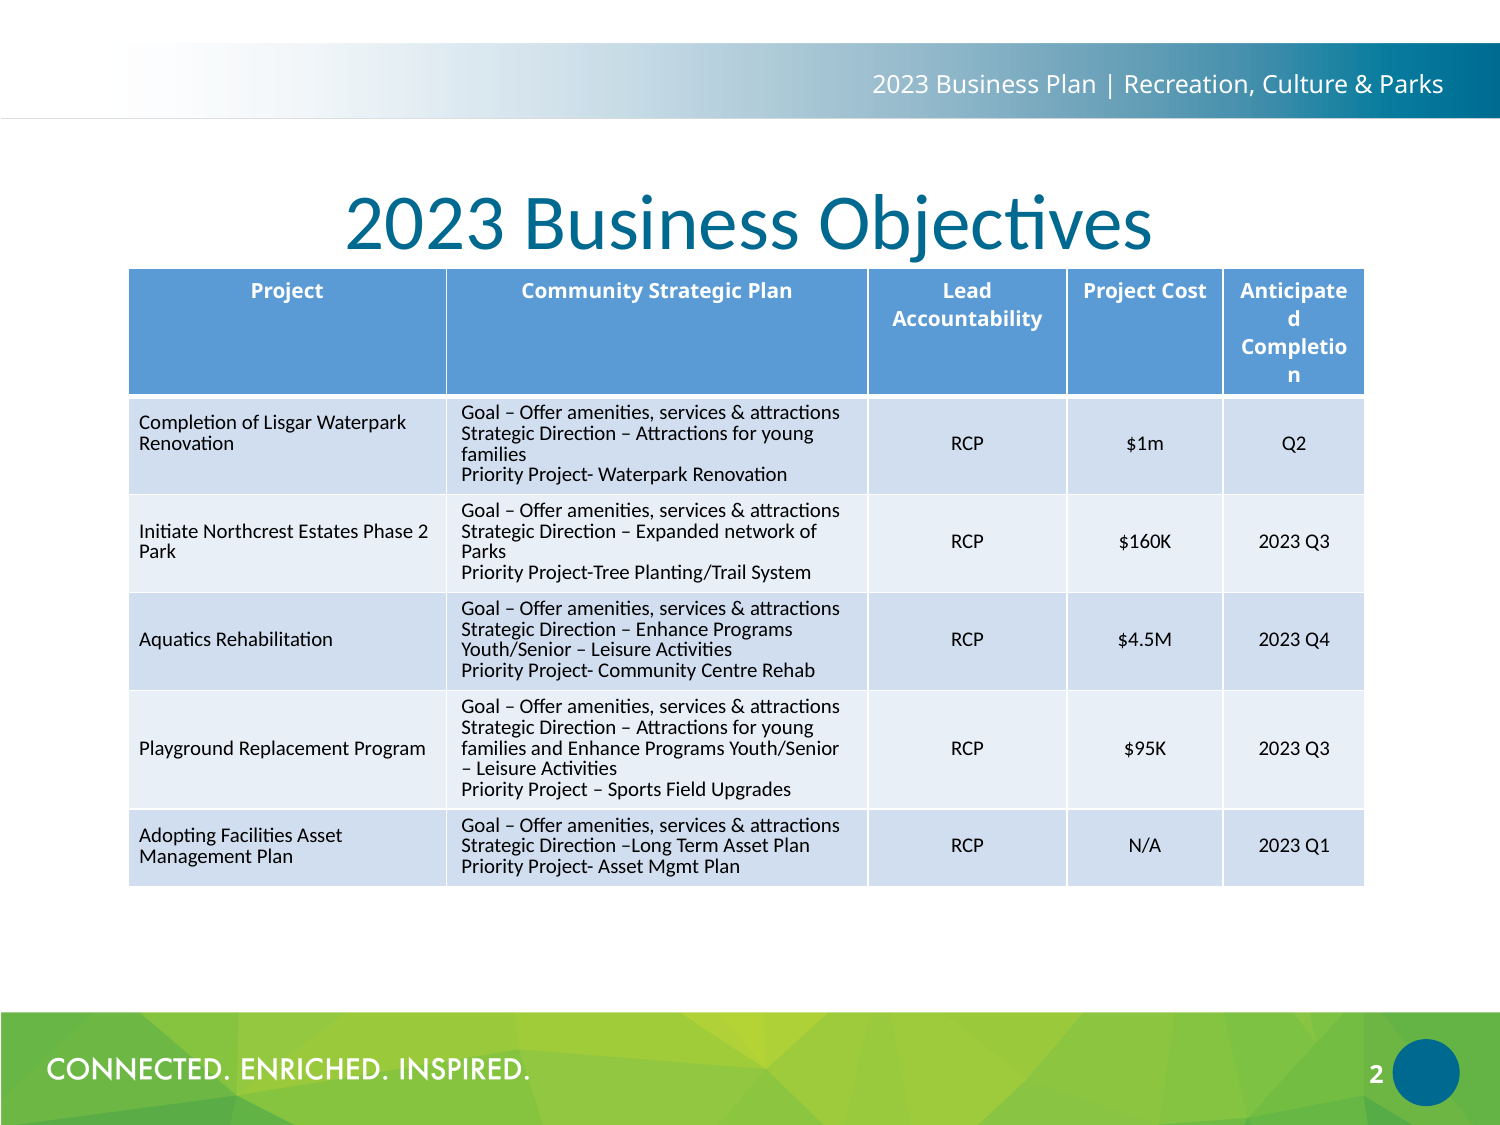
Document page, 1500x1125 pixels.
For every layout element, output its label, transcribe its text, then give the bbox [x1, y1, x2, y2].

table_cell 2023 Q3 [1224, 495, 1364, 592]
table_header Anticipated Completion [1224, 269, 1364, 394]
table_cell 2023 Q1 [1224, 810, 1364, 886]
table_cell RCP [869, 399, 1066, 494]
table_cell Initiate Northcrest Estates Phase 2 Park [129, 495, 446, 592]
table_cell $95K [1068, 691, 1222, 808]
table_cell RCP [869, 810, 1066, 886]
table_cell RCP [869, 495, 1066, 592]
table_cell Aquatics Rehabilitation [129, 593, 446, 690]
table_cell Goal – Offer amenities, services & attractions Strategic Direction – Enhance Programs Youth/Senior – Leisure Activities Priority Project- Community Centre Rehab [447, 593, 867, 690]
table_cell $4.5M [1068, 593, 1222, 690]
title 2023 Business Objectives RCP Department [103, 145, 1397, 357]
table_header Project Cost [1068, 269, 1222, 394]
table_cell Playground Replacement Program [129, 691, 446, 808]
table_cell 2023 Q3 [1224, 691, 1364, 808]
table_cell RCP [869, 691, 1066, 808]
footer 2023 Business Plan | Recreation, Culture & Parks [852, 53, 1460, 114]
table_cell $160K [1068, 495, 1222, 592]
table_cell Q2 [1224, 399, 1364, 494]
picture [0, 0, 1500, 1125]
table_cell N/A [1068, 810, 1222, 886]
table_header Project [129, 269, 446, 394]
table_header Community Strategic Plan [447, 269, 867, 394]
table_cell Goal – Offer amenities, services & attractions Strategic Direction –Long Term Asset Plan Priority Project- Asset Mgmt Plan [447, 810, 867, 886]
table_cell Goal – Offer amenities, services & attractions Strategic Direction – Attractions for young families and Enhance Programs Youth/Senior – Leisure Activities Priority Project – Sports Field Upgrades [447, 691, 867, 808]
table_cell Adopting Facilities Asset Management Plan [129, 810, 446, 886]
table_cell 2023 Q4 [1224, 593, 1364, 690]
table_cell Goal – Offer amenities, services & attractions Strategic Direction – Attractions for young families Priority Project- Waterpark Renovation [447, 399, 867, 494]
table_cell $1m [1068, 399, 1222, 494]
table_cell RCP [869, 593, 1066, 690]
table_cell Goal – Offer amenities, services & attractions Strategic Direction – Expanded network of Parks Priority Project-Tree Planting/Trail System [447, 495, 867, 592]
table_cell Completion of Lisgar Waterpark Renovation [129, 399, 446, 494]
table_header Lead Accountability [869, 269, 1066, 394]
